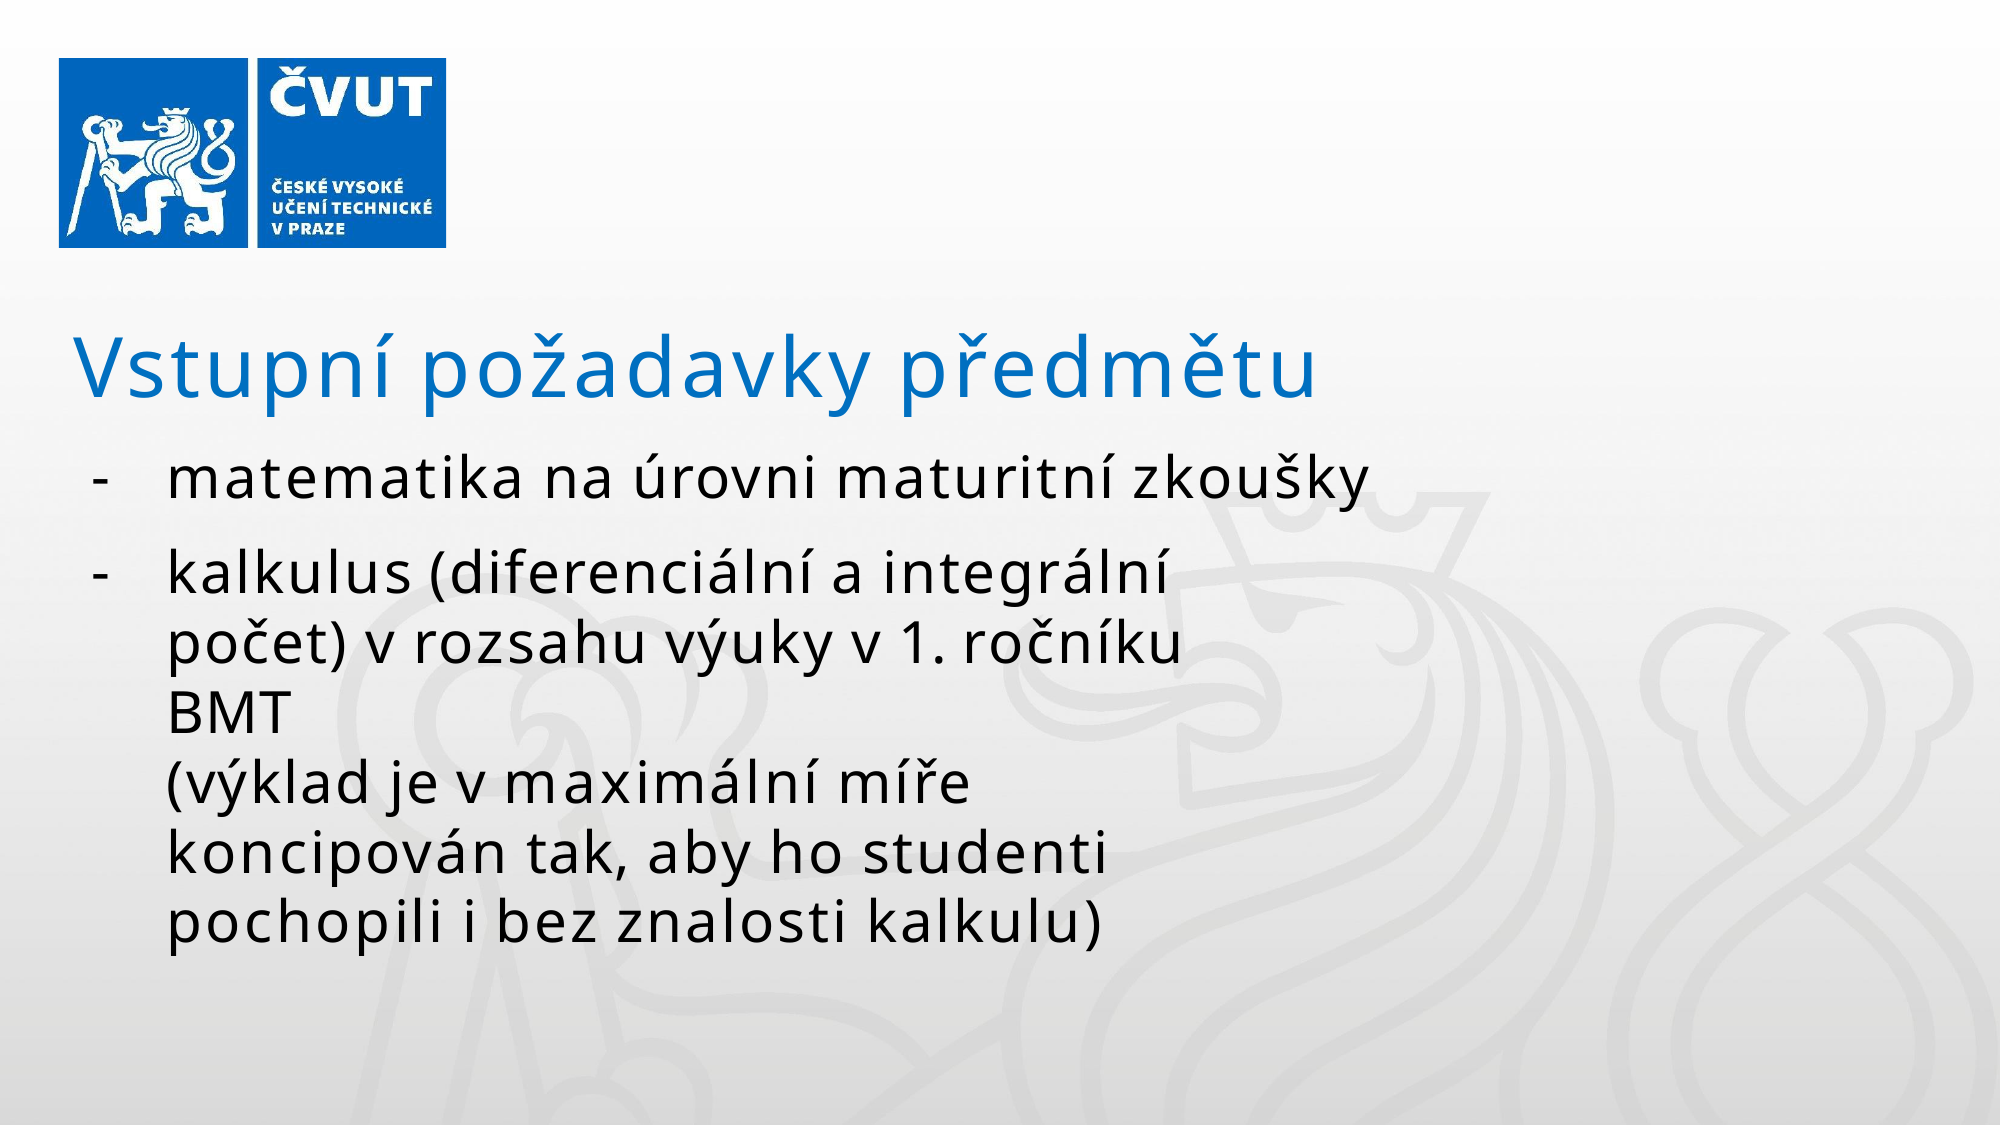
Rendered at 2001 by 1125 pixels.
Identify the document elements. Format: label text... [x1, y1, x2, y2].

picture [0, 0, 2000, 1125]
text_box matematika na úrovni maturitní zkoušky kalkulus (diferenciální a integrální počet) v rozsahu výuky v 1. ročníku BMT (výklad je v maximální míře koncipován tak, aby ho studenti pochopili i bez znalosti kalkulu) [89, 440, 1829, 955]
title Vstupní požadavky předmětu [71, 315, 1929, 504]
